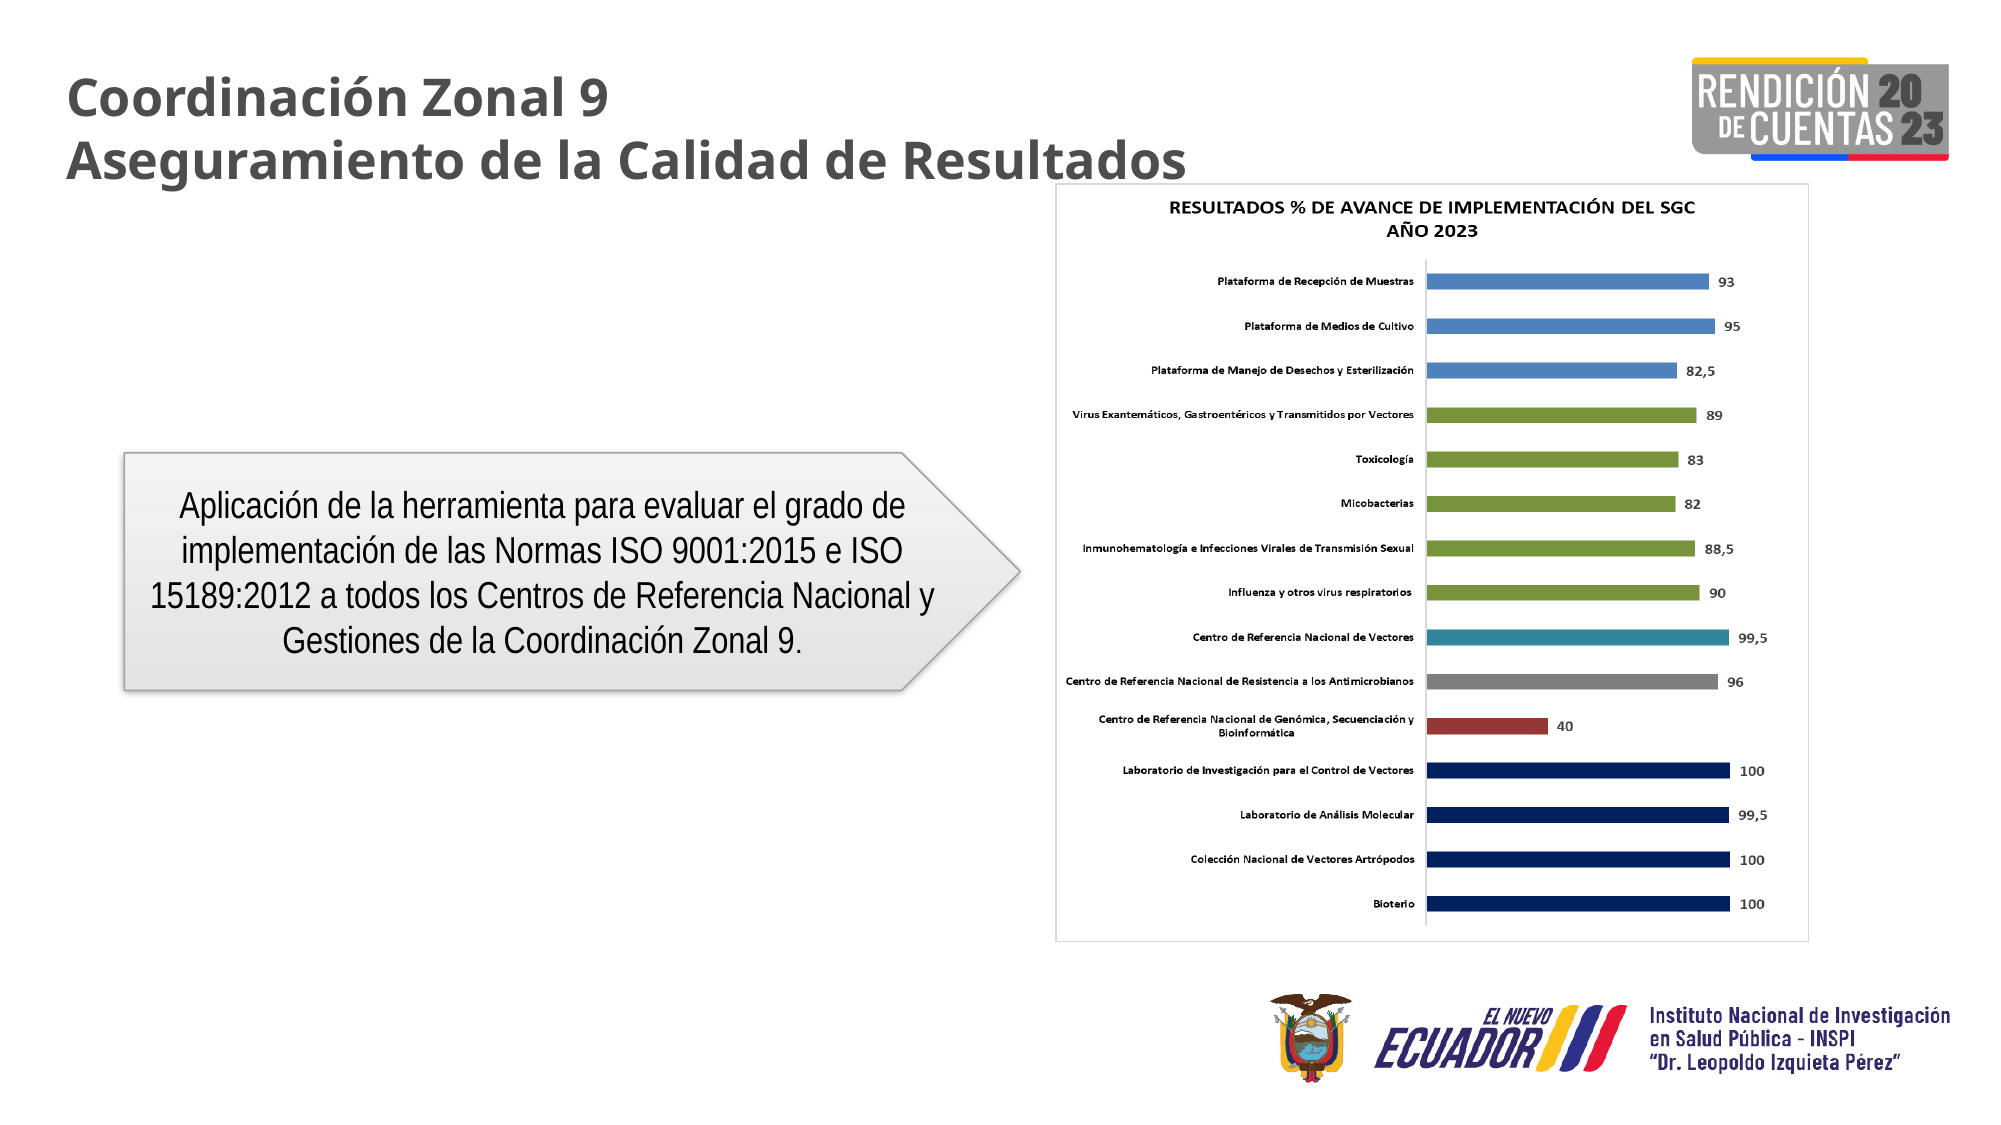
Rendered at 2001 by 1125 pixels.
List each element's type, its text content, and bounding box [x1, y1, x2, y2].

picture [1054, 183, 1810, 942]
text_box Coordinación Zonal 9 Aseguramiento de la Calidad de Resultados [51, 57, 1305, 260]
text_box Aplicación de la herramienta para evaluar el grado de implementación de las Normas ISO 9001:2015 e ISO 15189:2012 a todos los Centros de Referencia Nacional y Gestiones de la Coordinación Zonal 9. [123, 452, 1021, 692]
picture [1256, 982, 1969, 1087]
picture [1692, 56, 1949, 161]
